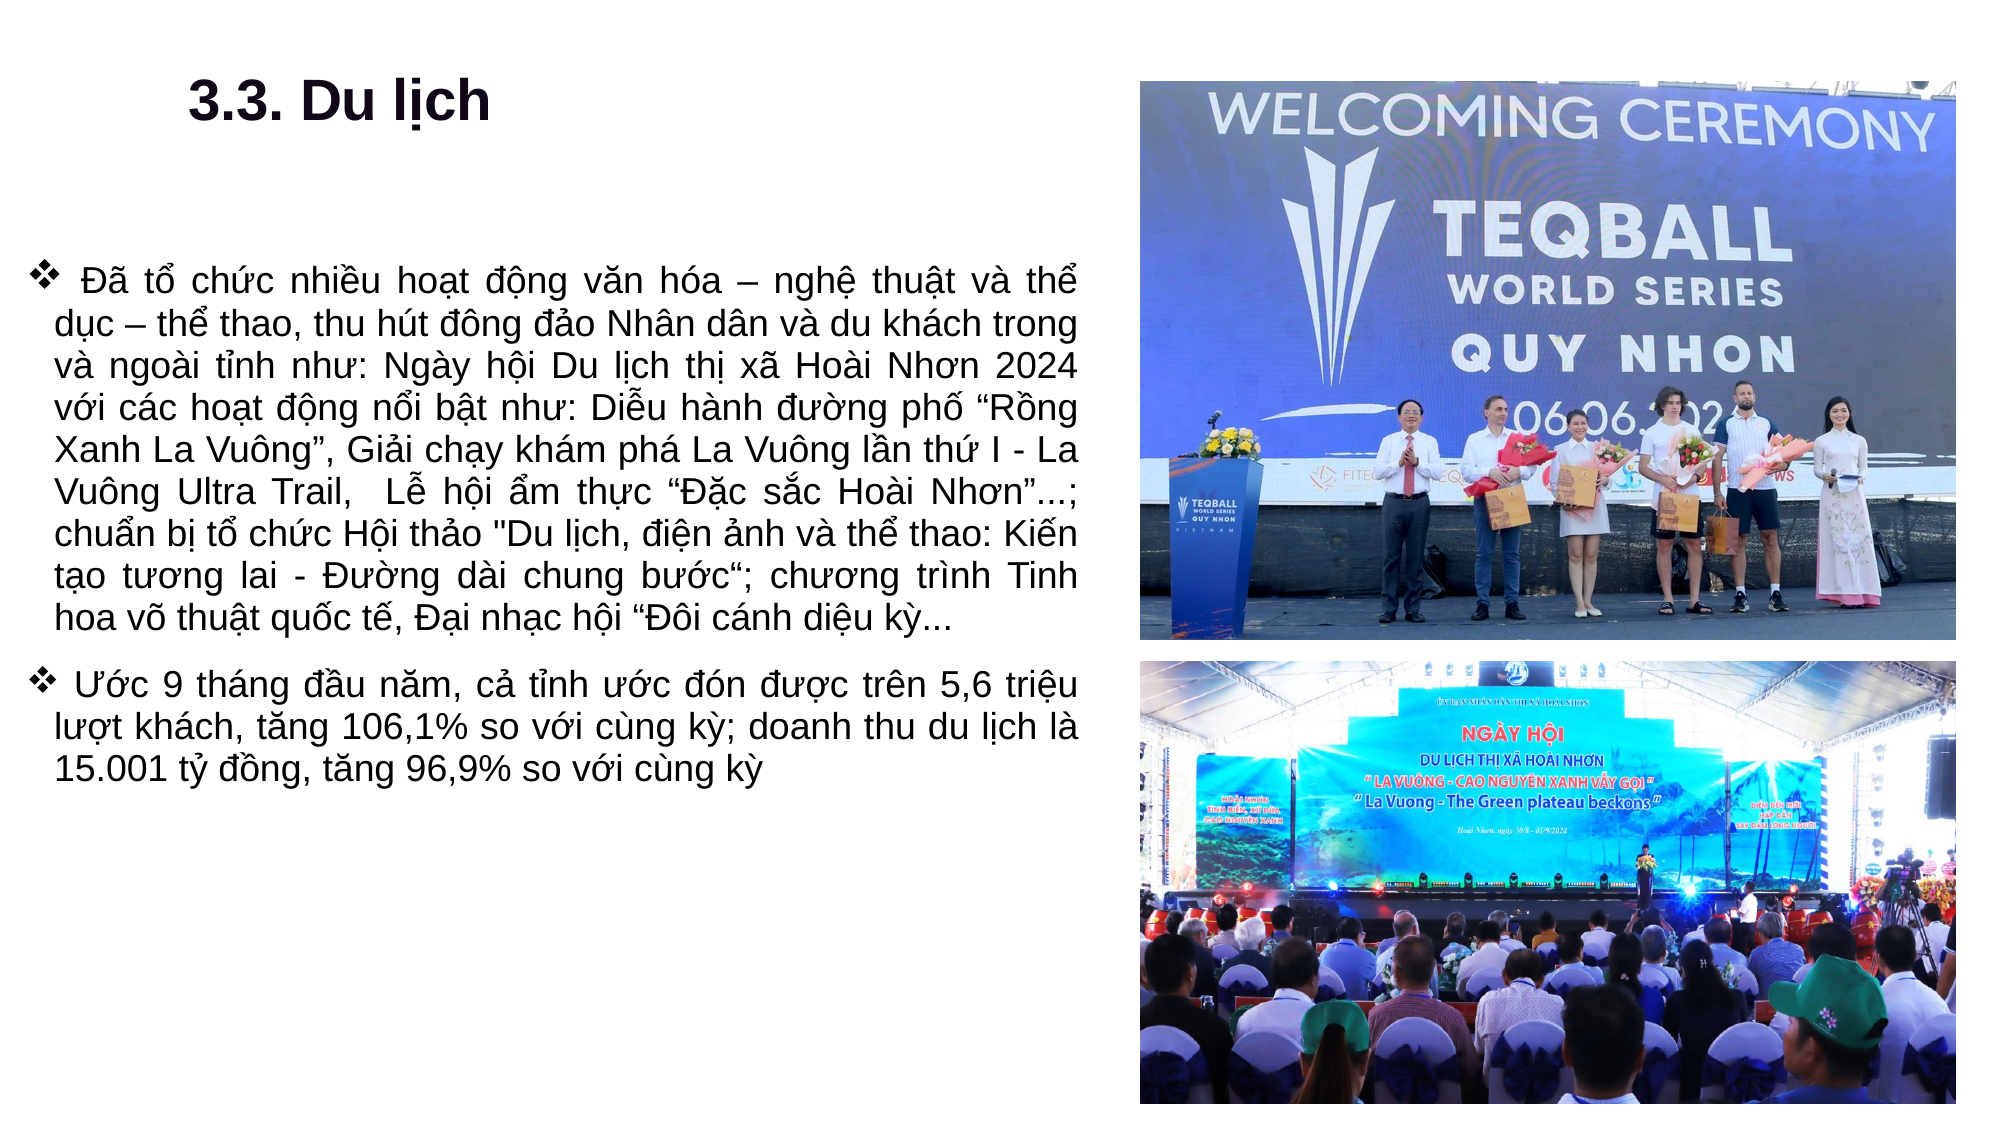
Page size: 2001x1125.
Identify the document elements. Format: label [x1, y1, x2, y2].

picture [1140, 661, 1956, 1104]
text_box [171, 54, 508, 140]
table_header [11, 229, 1093, 884]
picture [1140, 81, 1956, 640]
